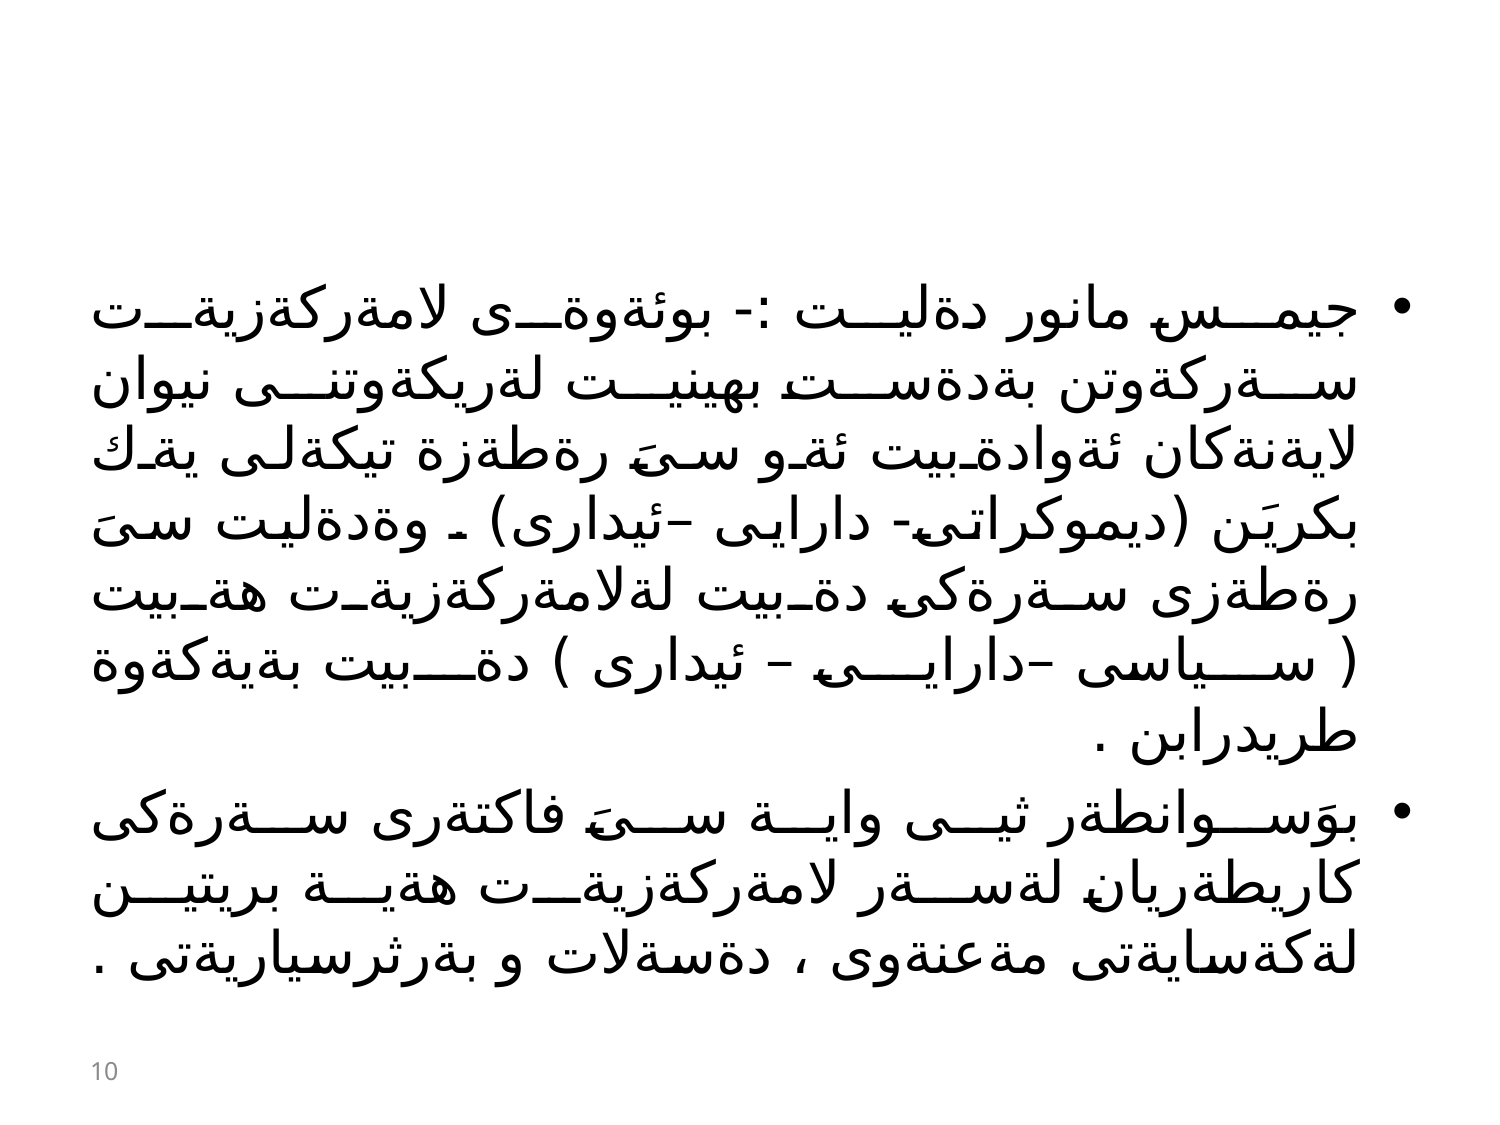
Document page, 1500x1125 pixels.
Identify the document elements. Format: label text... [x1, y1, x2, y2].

list جيمس مانور دةليت :- بوئةوةى لامةركةزيةت سةركةوتن بةدةست بهينيت لةريكةوتنى نيوان لايةنةكان ئةوادةبيت ئةو سىَ رةطةزة تيكةلى يةك بكريَن (ديموكراتى- دارايى –ئيدارى) . وةدةليت سىَ رةطةزى سةرةكى دةبيت لةلامةركةزيةت هةبيت ( سياسى –دارايى – ئيدارى ) دةبيت بةيةكةوة طريدرابن . بوَسوانطةر ثيى واية سىَ فاكتةرى سةرةكى كاريطةريان لةسةر لامةركةزيةت هةية بريتين لةكةسايةتى مةعنةوى ، دةسةلات و بةرثرسياريةتى . [75, 262, 1425, 1005]
slide_number 10 [75, 1042, 425, 1103]
